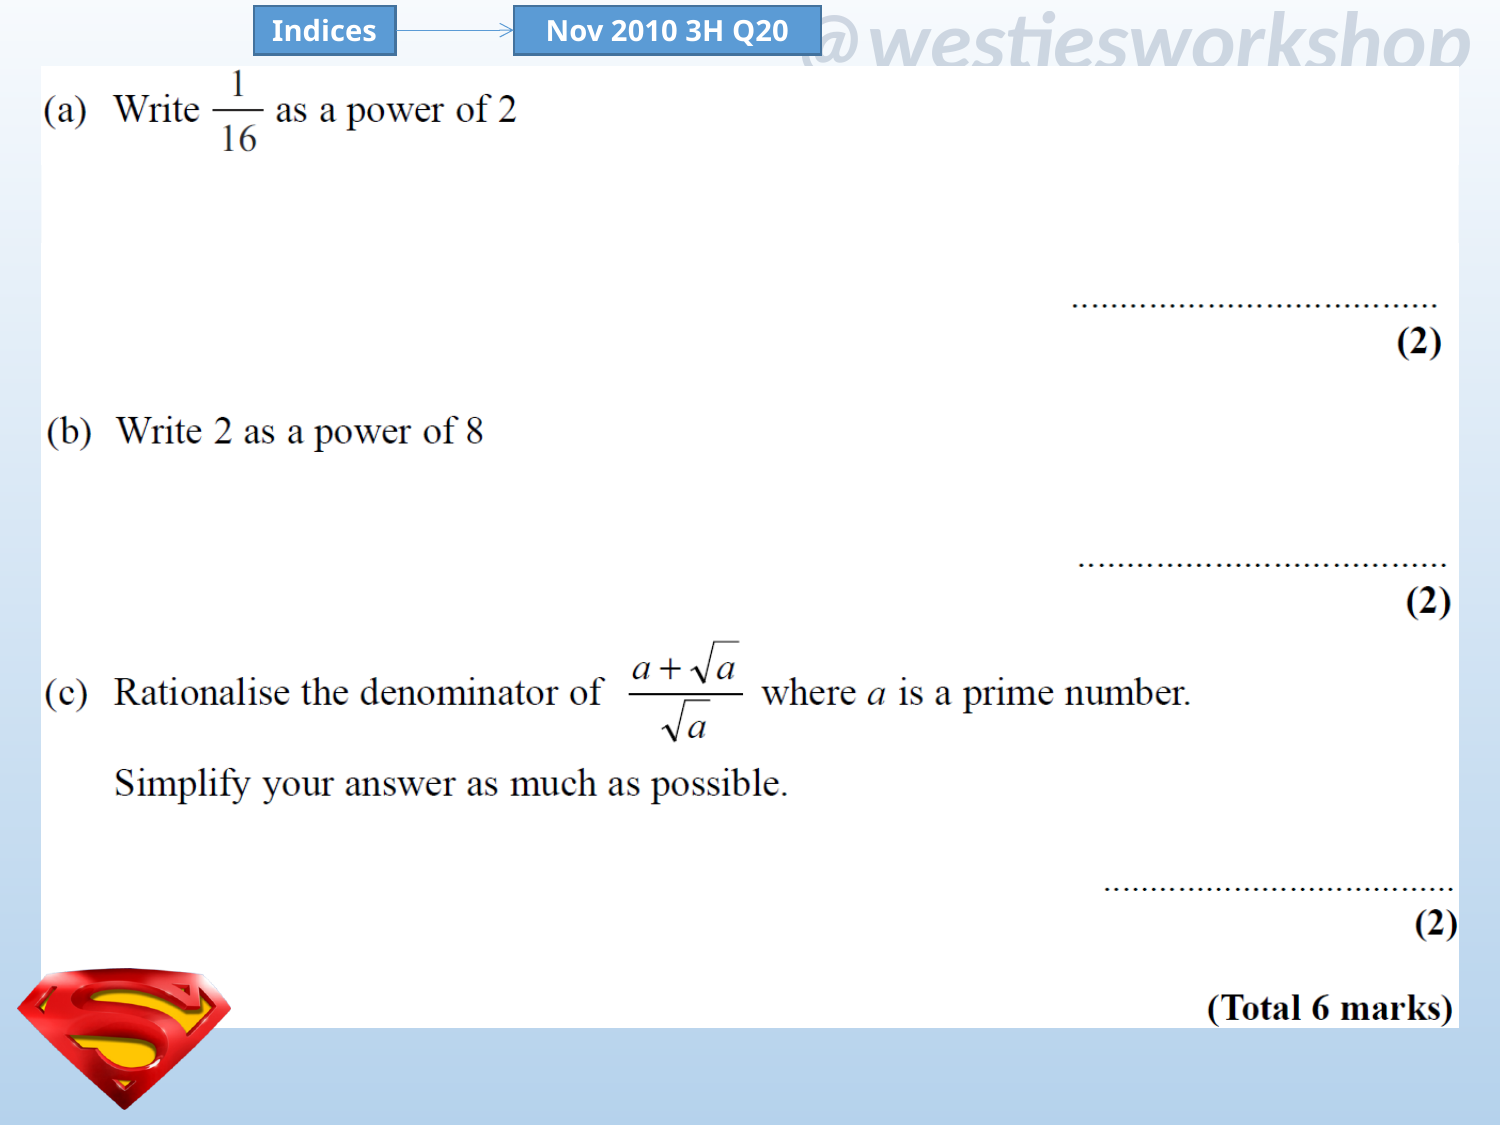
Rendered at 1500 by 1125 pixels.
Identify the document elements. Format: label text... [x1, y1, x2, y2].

text_box Indices [253, 5, 397, 56]
picture [17, 66, 1459, 1110]
text_box Nov 2010 3H Q20 [513, 5, 822, 56]
